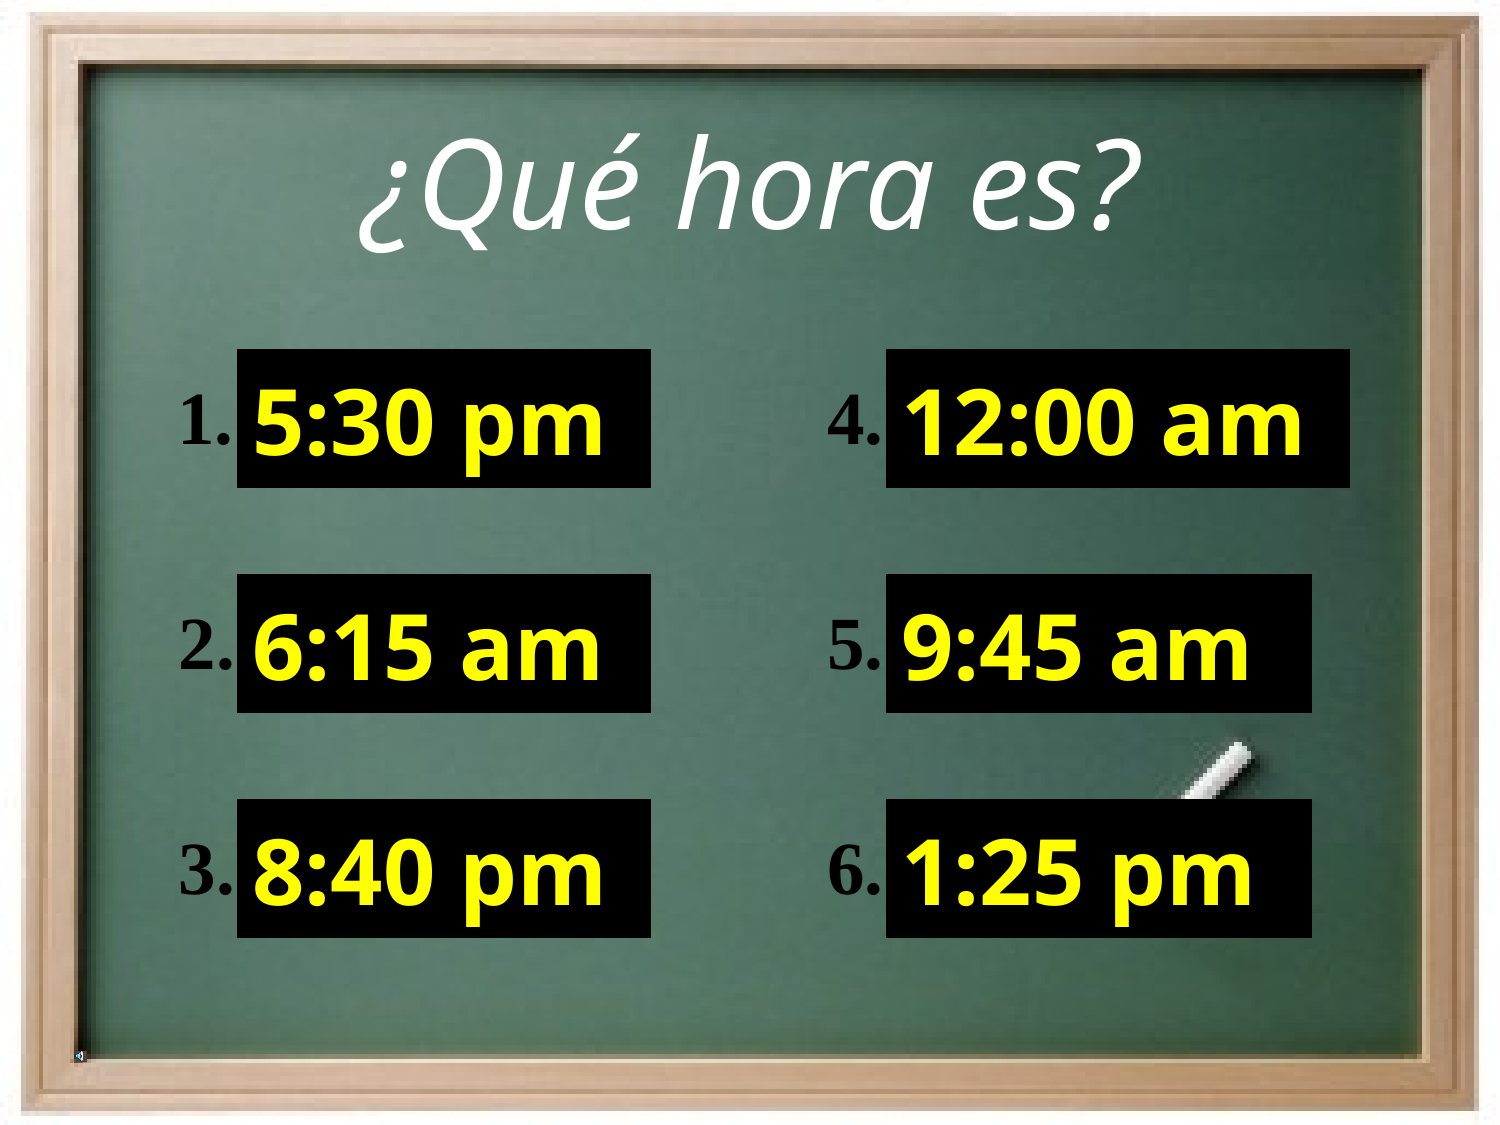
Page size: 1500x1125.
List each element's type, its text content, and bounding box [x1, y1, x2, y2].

picture [0, 0, 1500, 1125]
text_box ¿Qué hora es? [347, 97, 1154, 263]
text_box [162, 349, 1350, 938]
